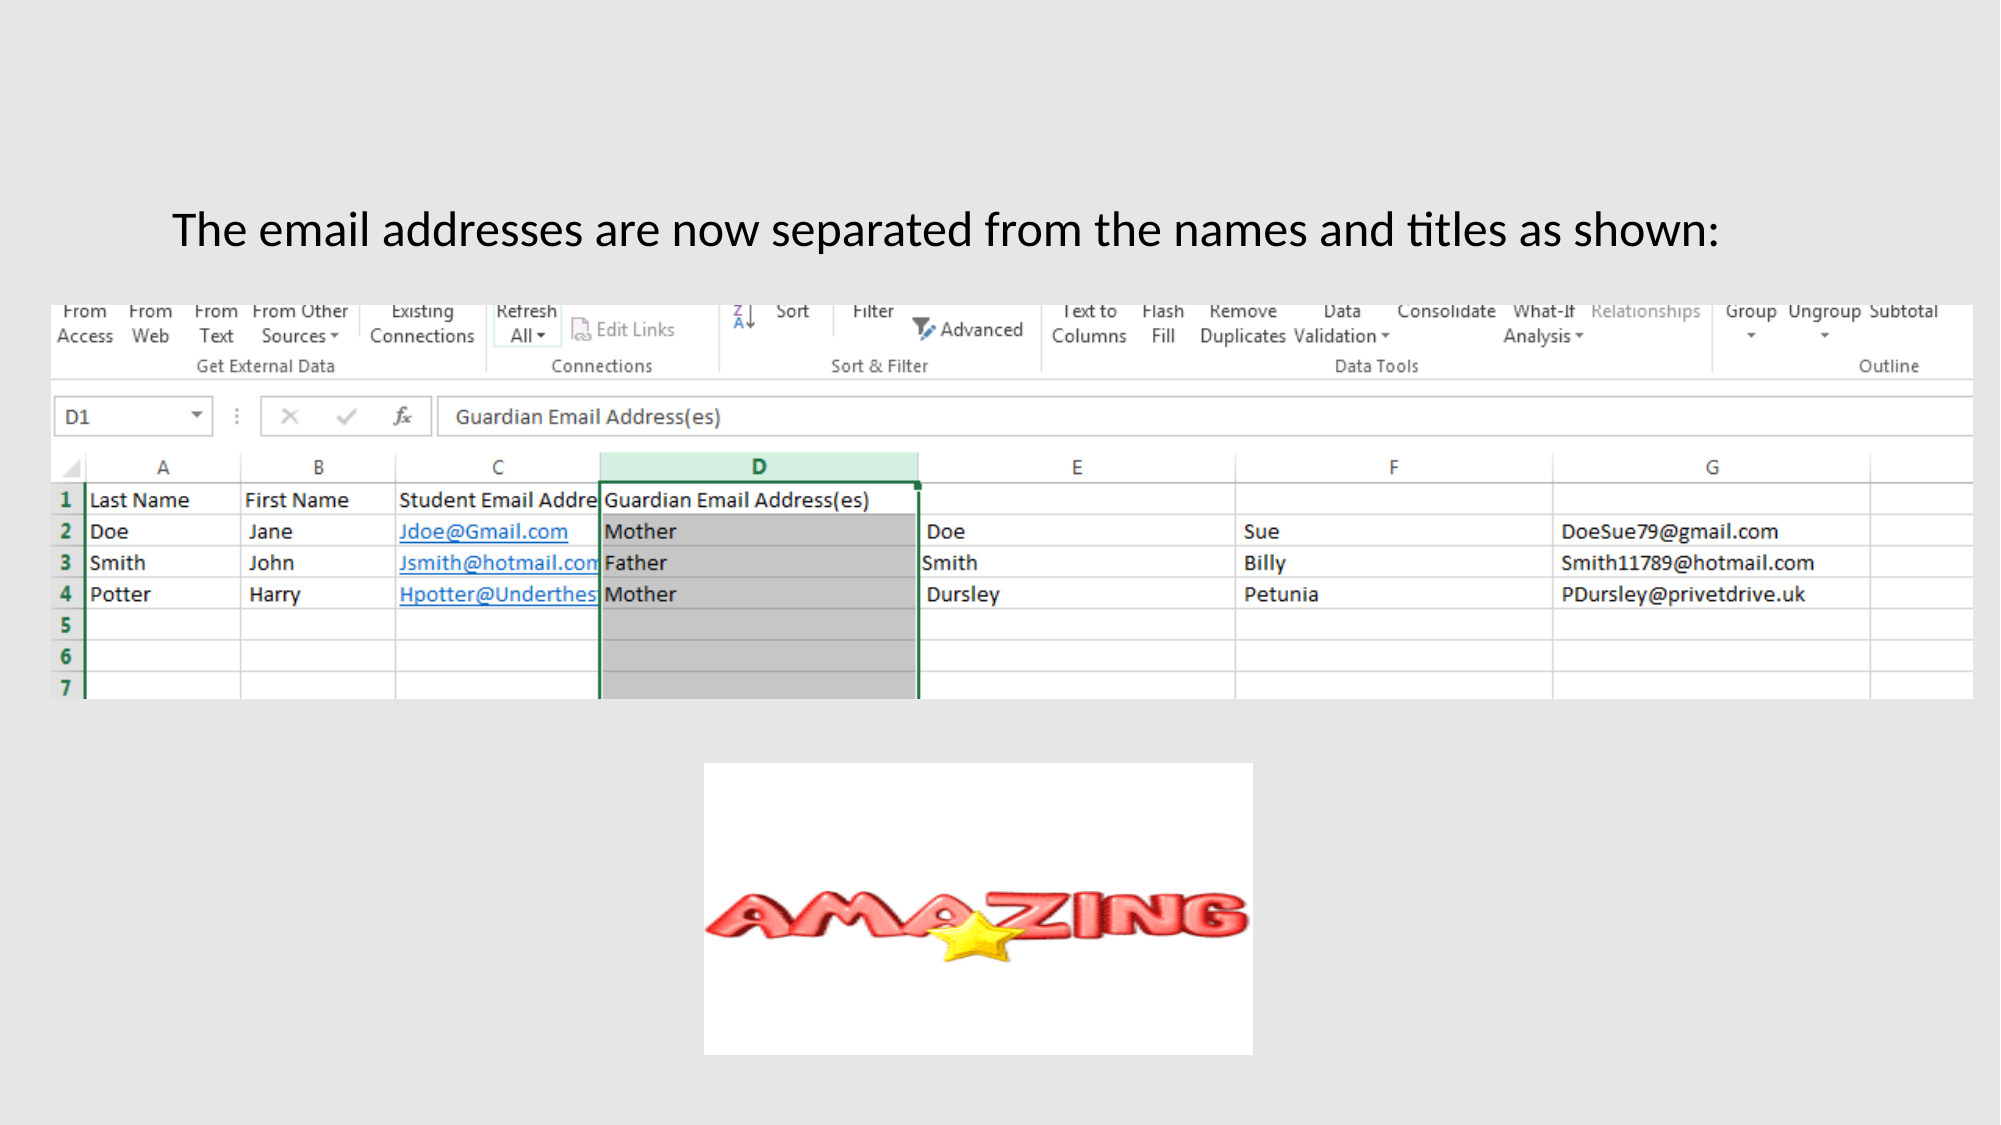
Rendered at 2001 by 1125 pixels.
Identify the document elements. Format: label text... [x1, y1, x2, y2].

picture [51, 305, 1973, 699]
text_box The email addresses are now separated from the names and titles as shown: [157, 185, 1800, 265]
picture [704, 763, 1254, 1055]
